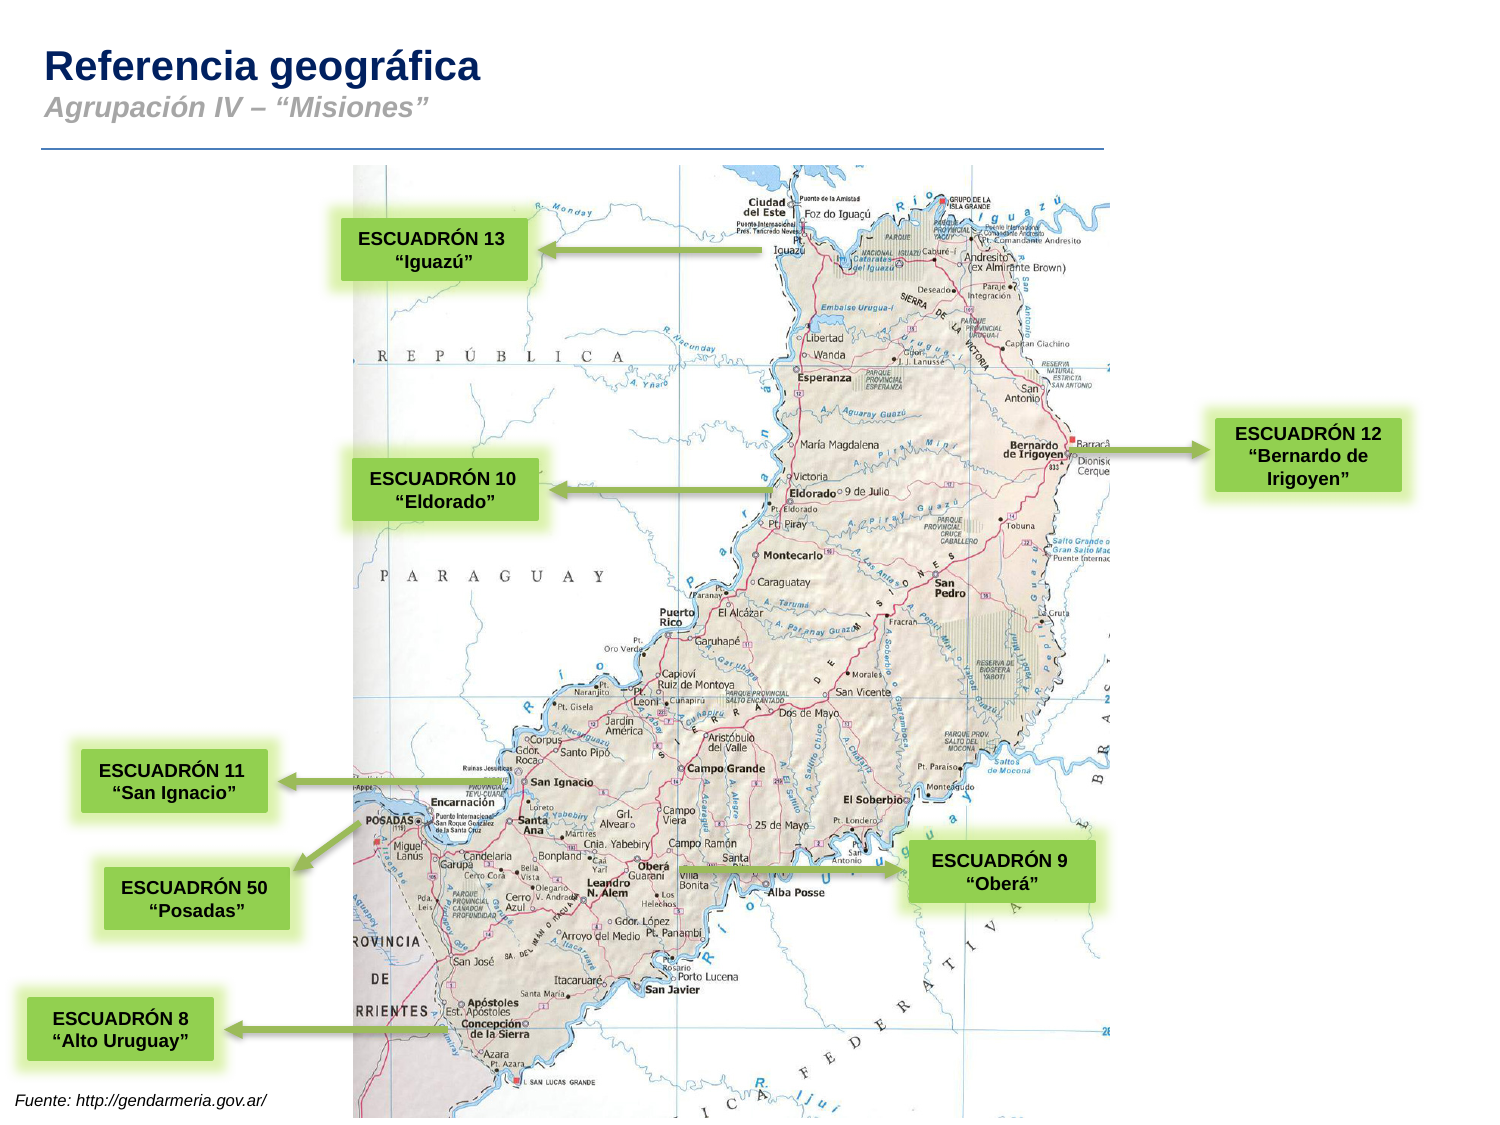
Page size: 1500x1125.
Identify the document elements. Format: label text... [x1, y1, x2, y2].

text_box Referencia geográfica Agrupación IV – “Misiones” [29, 30, 1010, 131]
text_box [0, 148, 1400, 1118]
